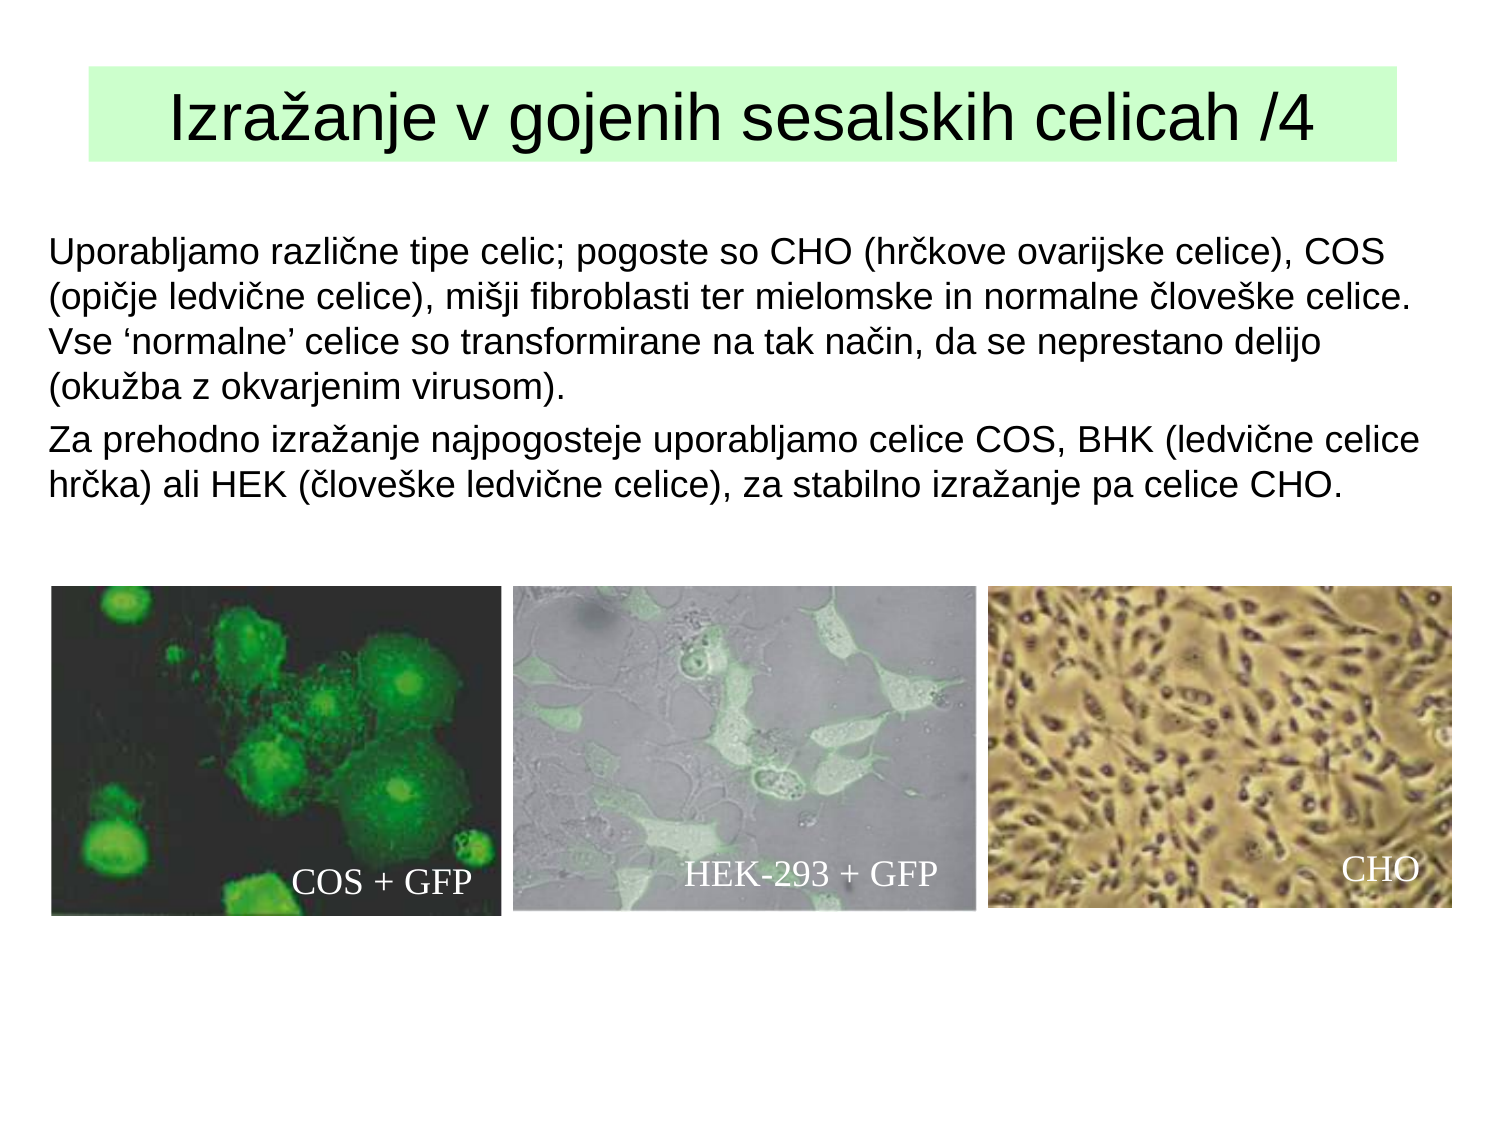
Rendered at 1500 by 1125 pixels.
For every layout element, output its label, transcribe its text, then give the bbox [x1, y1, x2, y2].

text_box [513, 585, 977, 912]
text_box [50, 585, 502, 916]
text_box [988, 585, 1452, 908]
title Izražanje v gojenih sesalskih celicah /4 [88, 66, 1397, 162]
list Uporabljamo različne tipe celic; pogoste so CHO (hrčkove ovarijske celice), COS (opičje ledvične celice), mišji fibroblasti ter mielomske in normalne človeške celice. Vse ‘normalne’ celice so transformirane na tak način, da se neprestano delijo (okužba z okvarjenim virusom). Za prehodno izražanje najpogosteje uporabljamo celice COS, BHK (ledvične celice hrčka) ali HEK (človeške ledvične celice), za stabilno izražanje pa celice CHO. [33, 220, 1450, 539]
